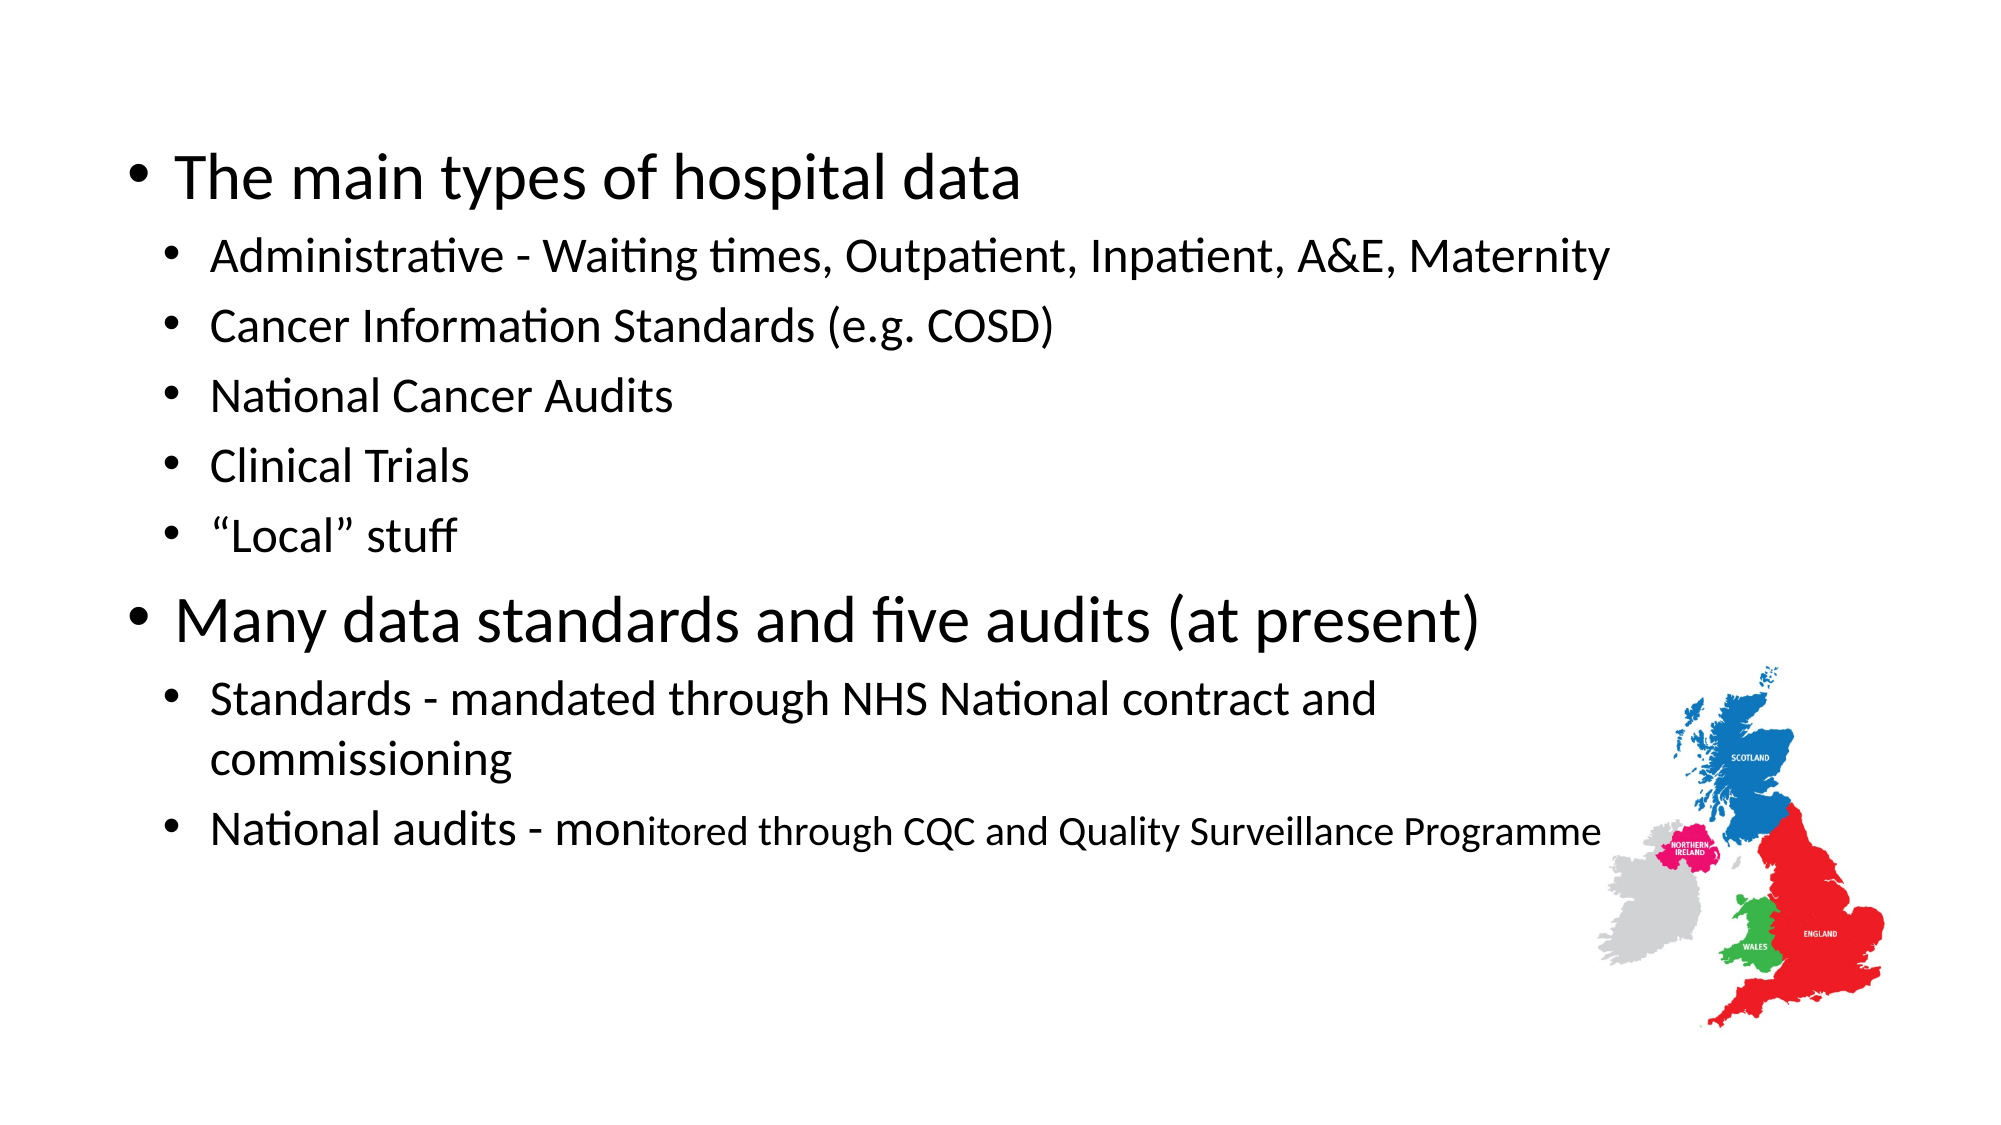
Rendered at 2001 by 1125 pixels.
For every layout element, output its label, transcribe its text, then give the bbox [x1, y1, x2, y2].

picture [1574, 662, 1905, 1034]
list The main types of hospital data Administrative - Waiting times, Outpatient, Inpatient, A&E, Maternity Cancer Information Standards (e.g. COSD) National Cancer Audits Clinical Trials “Local” stuff Many data standards and five audits (at present) Standards - mandated through NHS National contract and commissioning National audits - monitored through CQC and Quality Surveillance Programme [112, 125, 1700, 929]
